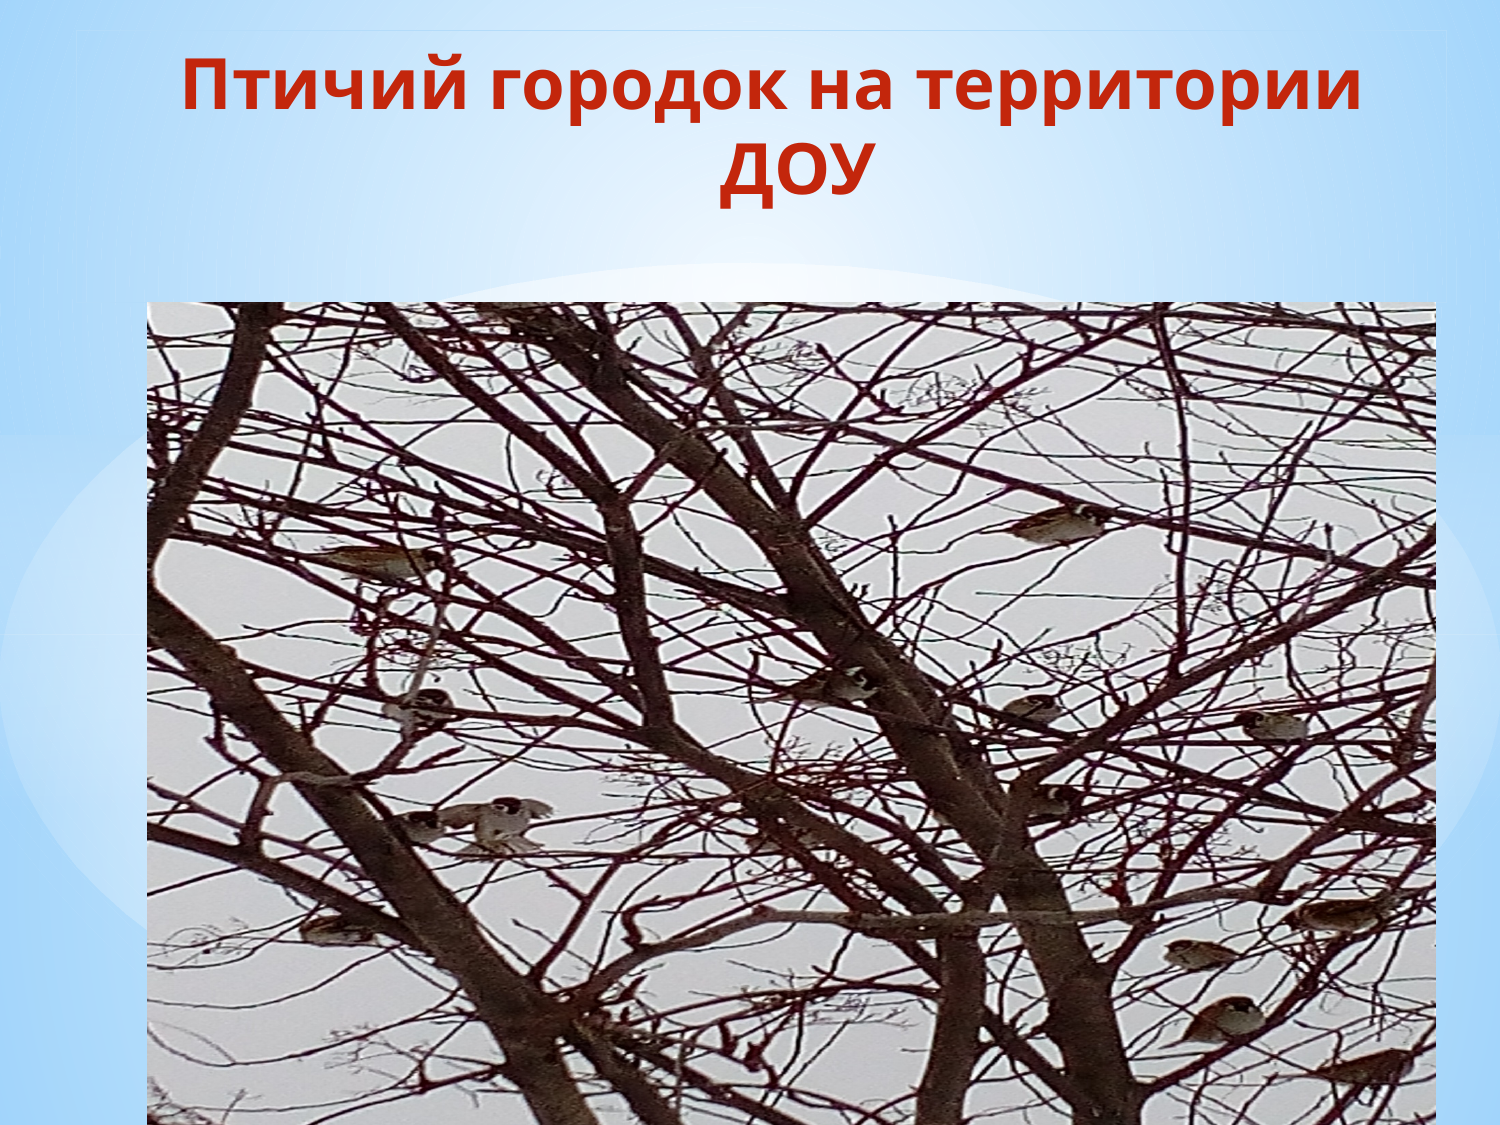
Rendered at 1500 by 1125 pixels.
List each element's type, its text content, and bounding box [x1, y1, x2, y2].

picture [147, 302, 1436, 1125]
title Птичий городок на территории ДОУ [76, 30, 1447, 303]
